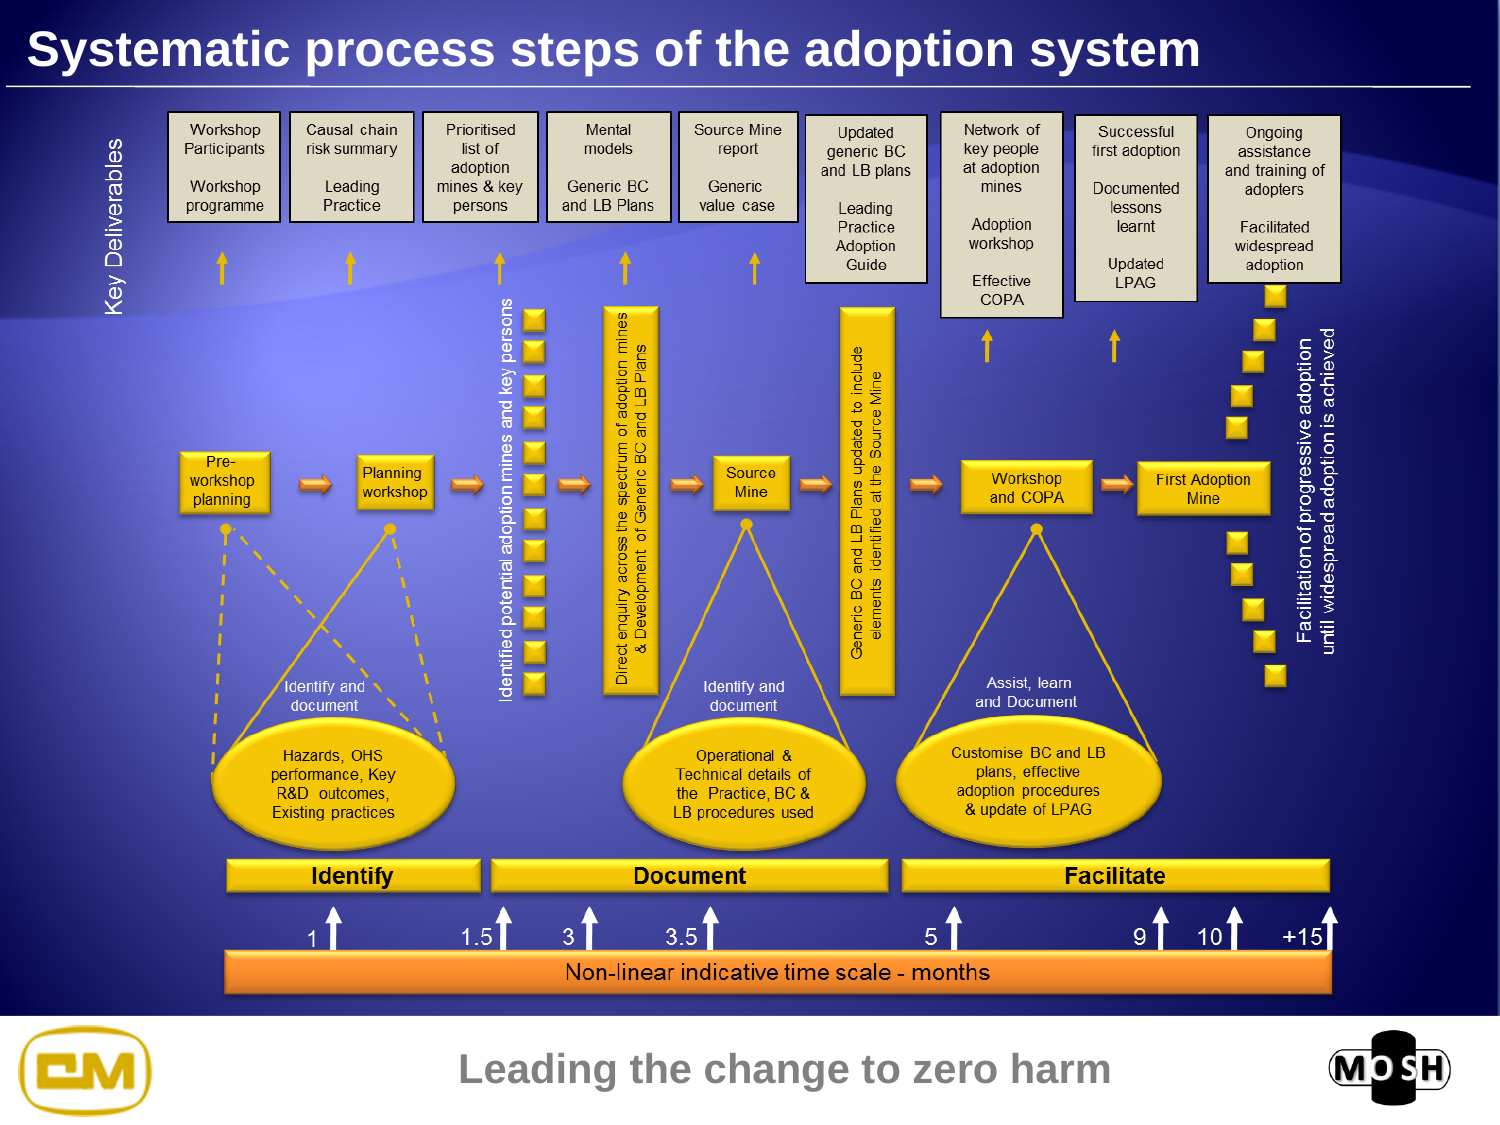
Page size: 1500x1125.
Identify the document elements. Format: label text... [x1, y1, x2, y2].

picture [0, 0, 1500, 1014]
picture [1308, 1029, 1472, 1107]
text_box Systematic process steps of the adoption system [11, 0, 1489, 94]
picture [17, 1023, 159, 1123]
text_box [0, 1014, 1500, 1125]
text_box Leading the change to zero harm [246, 1034, 1303, 1093]
